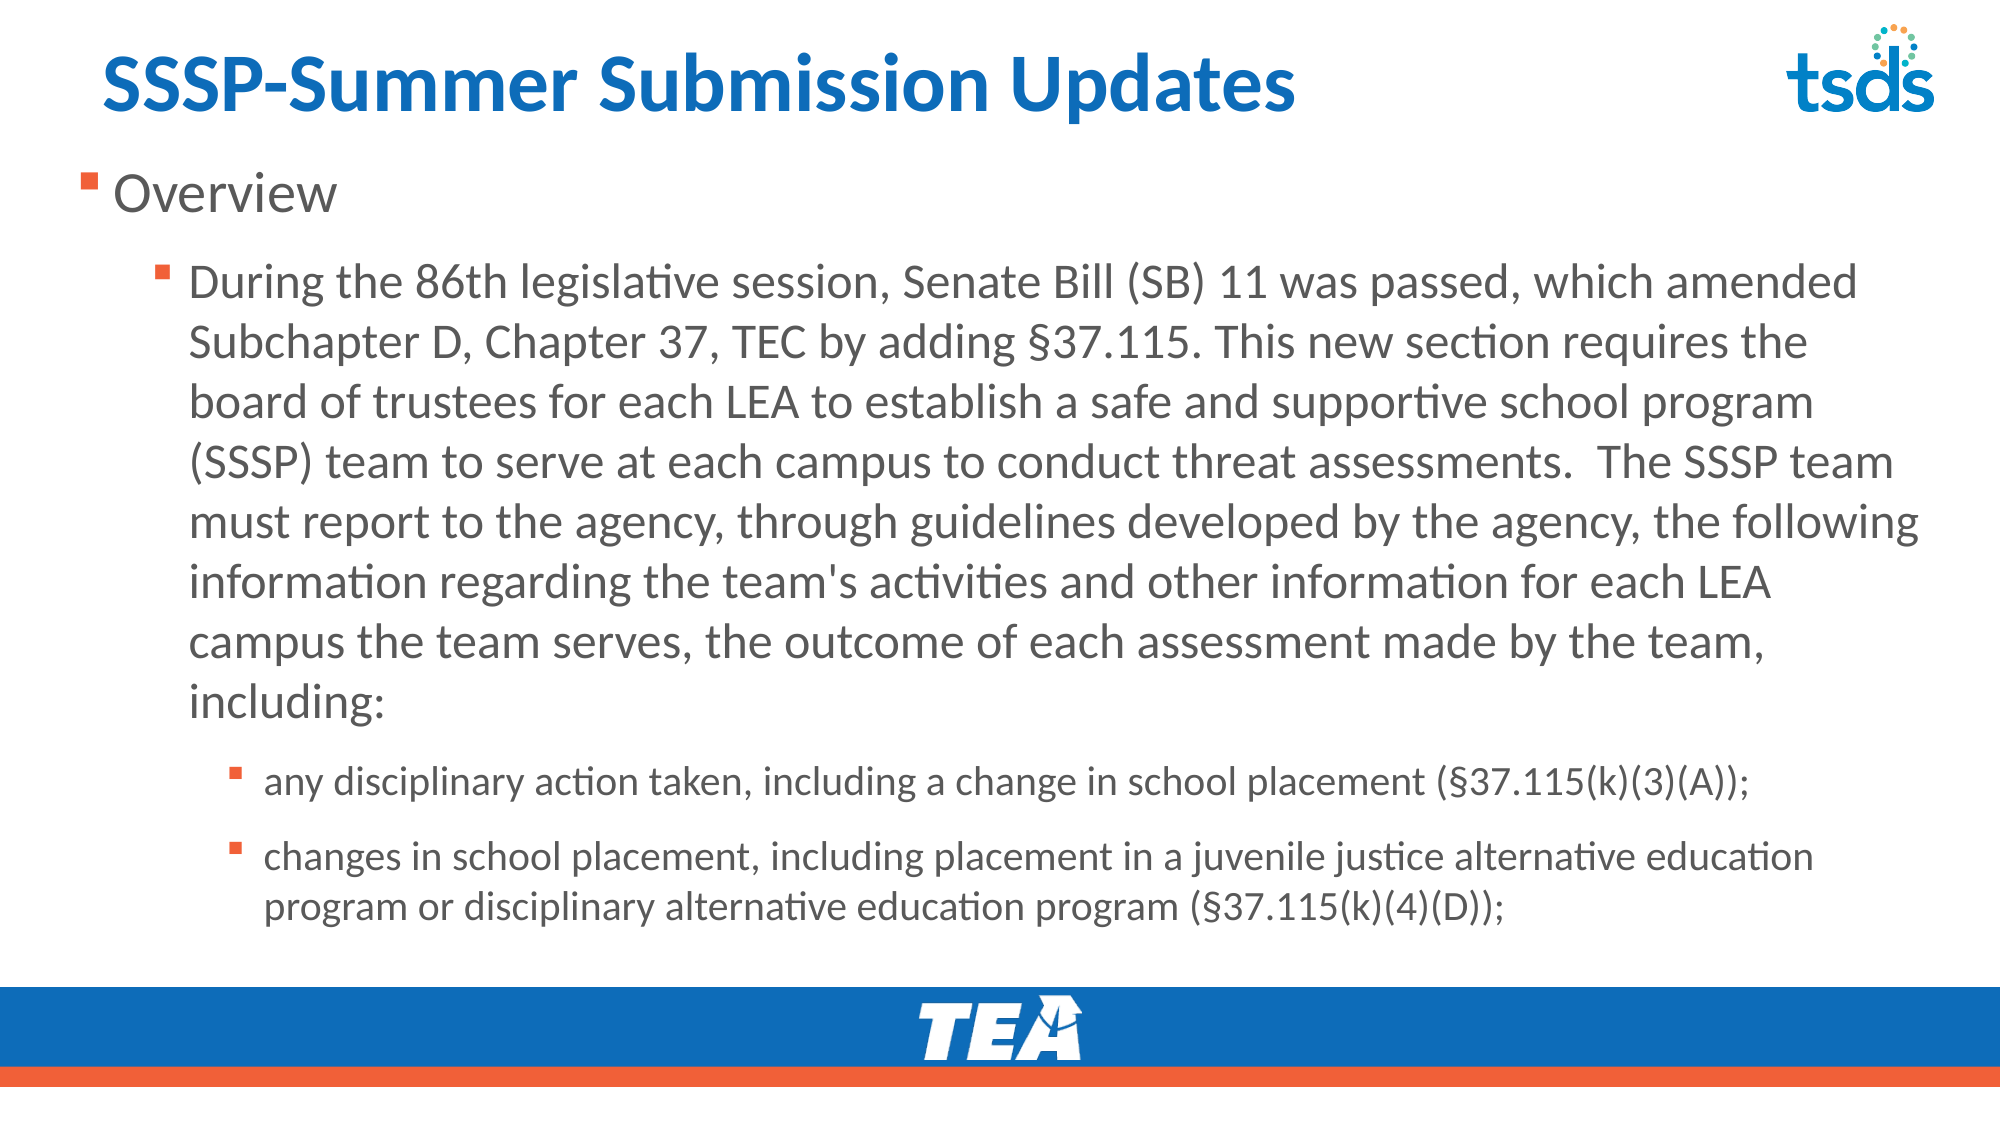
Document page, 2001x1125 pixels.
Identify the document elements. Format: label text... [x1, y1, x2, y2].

picture [1913, 24, 1934, 112]
title SSSP-Summer Submission Updates [87, 23, 1913, 146]
picture [918, 994, 1082, 1060]
text_box Overview During the 86th legislative session, Senate Bill (SB) 11 was passed, which amended Subchapter D, Chapter 37, TEC by adding §37.115. This new section requires the board of trustees for each LEA to establish a safe and supportive school program (SSSP) team to serve at each campus to conduct threat assessments. The SSSP team must report to the agency, through guidelines developed by the agency, the following information regarding the team's activities and other information for each LEA campus the team serves, the outcome of each assessment made by the team, including: any disciplinary action taken, including a change in school placement (§37.115(k)(3)(A)); changes in school placement, including placement in a juvenile justice alternative education program or disciplinary alternative education program (§37.115(k)(4)(D)); [61, 146, 1952, 861]
